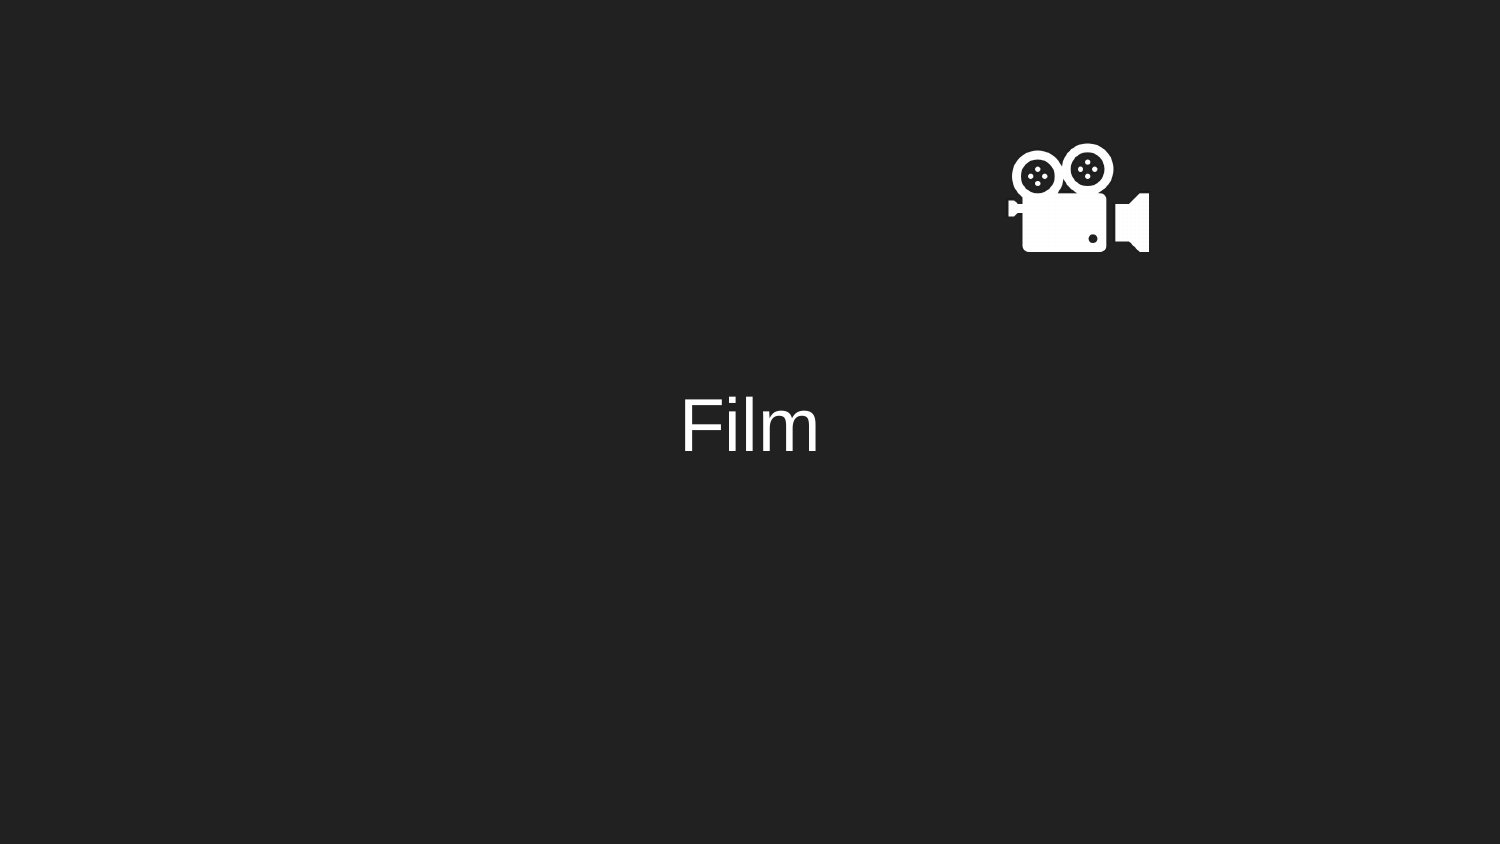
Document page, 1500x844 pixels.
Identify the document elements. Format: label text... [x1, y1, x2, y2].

title Film [51, 352, 1449, 491]
picture [993, 112, 1164, 283]
